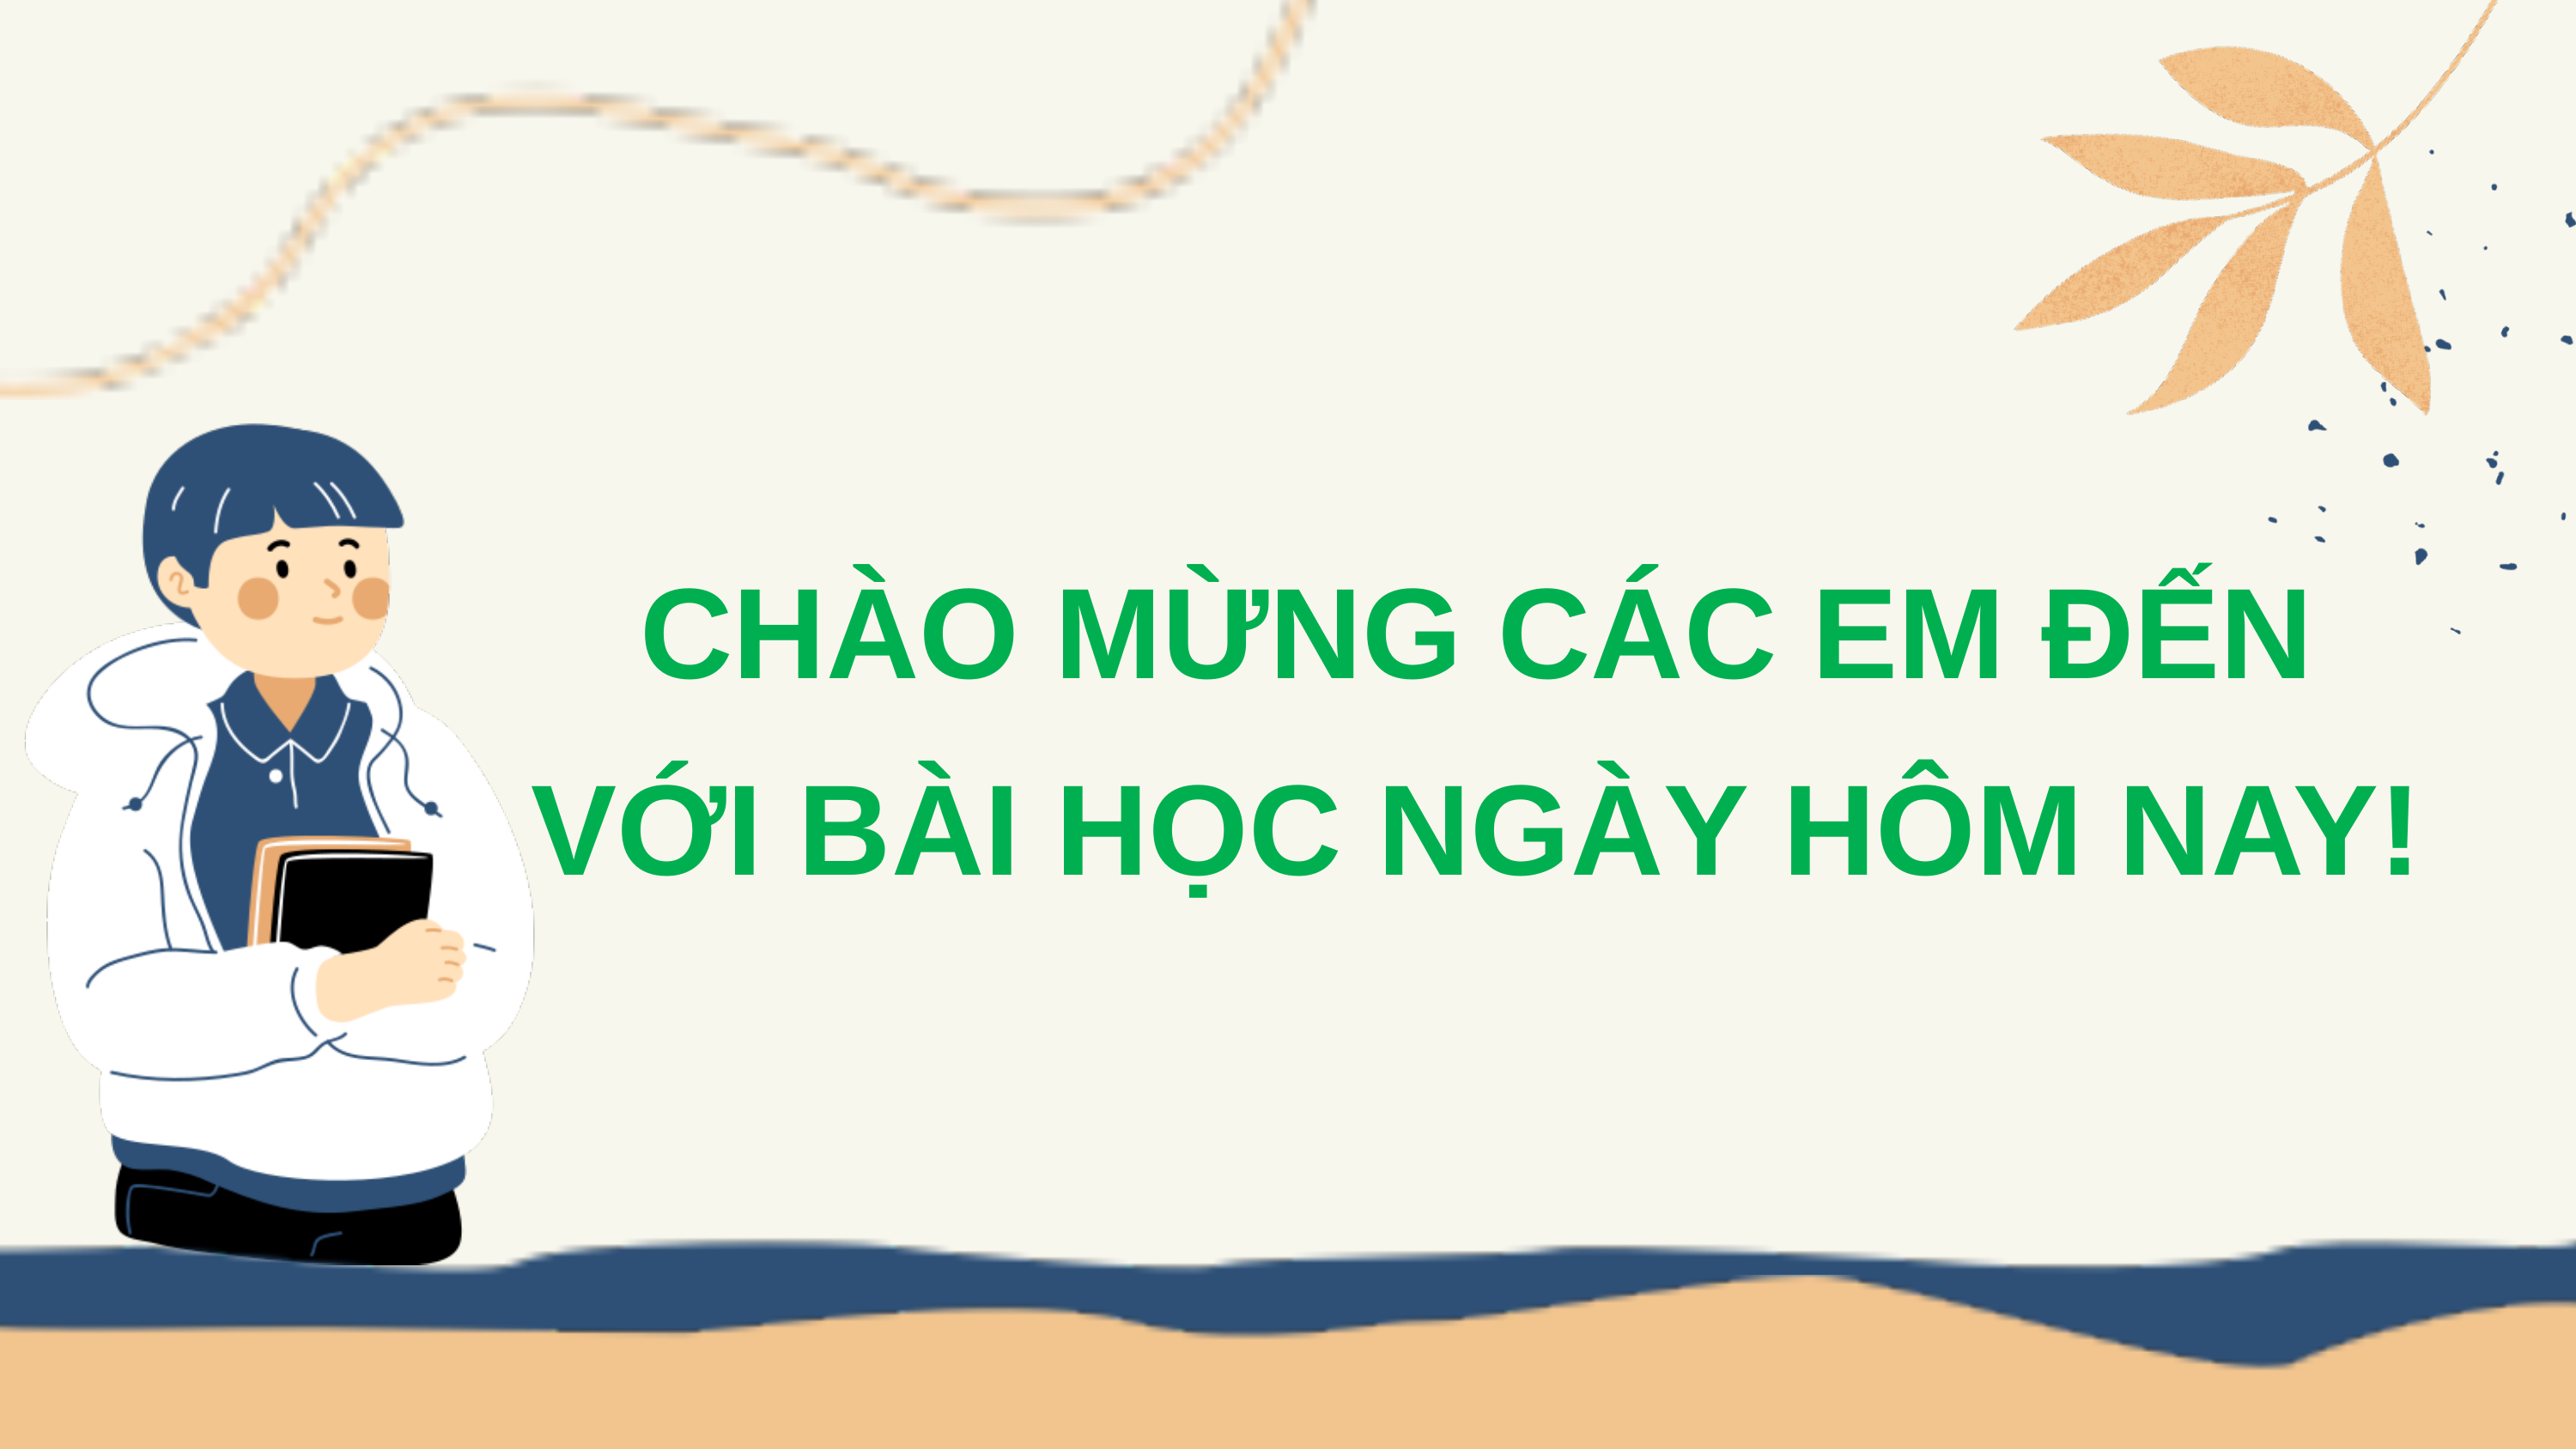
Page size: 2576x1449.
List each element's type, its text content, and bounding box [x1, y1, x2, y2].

picture [1937, 0, 2576, 652]
text_box CHÀO MỪNG CÁC EM ĐẾN VỚI BÀI HỌC NGÀY HÔM NAY! [550, 646, 1082, 901]
picture [0, 0, 2576, 1449]
text_box CHÀO MỪNG CÁC EM ĐẾN VỚI BÀI HỌC NGÀY HÔM NAY! [1424, 507, 2431, 901]
